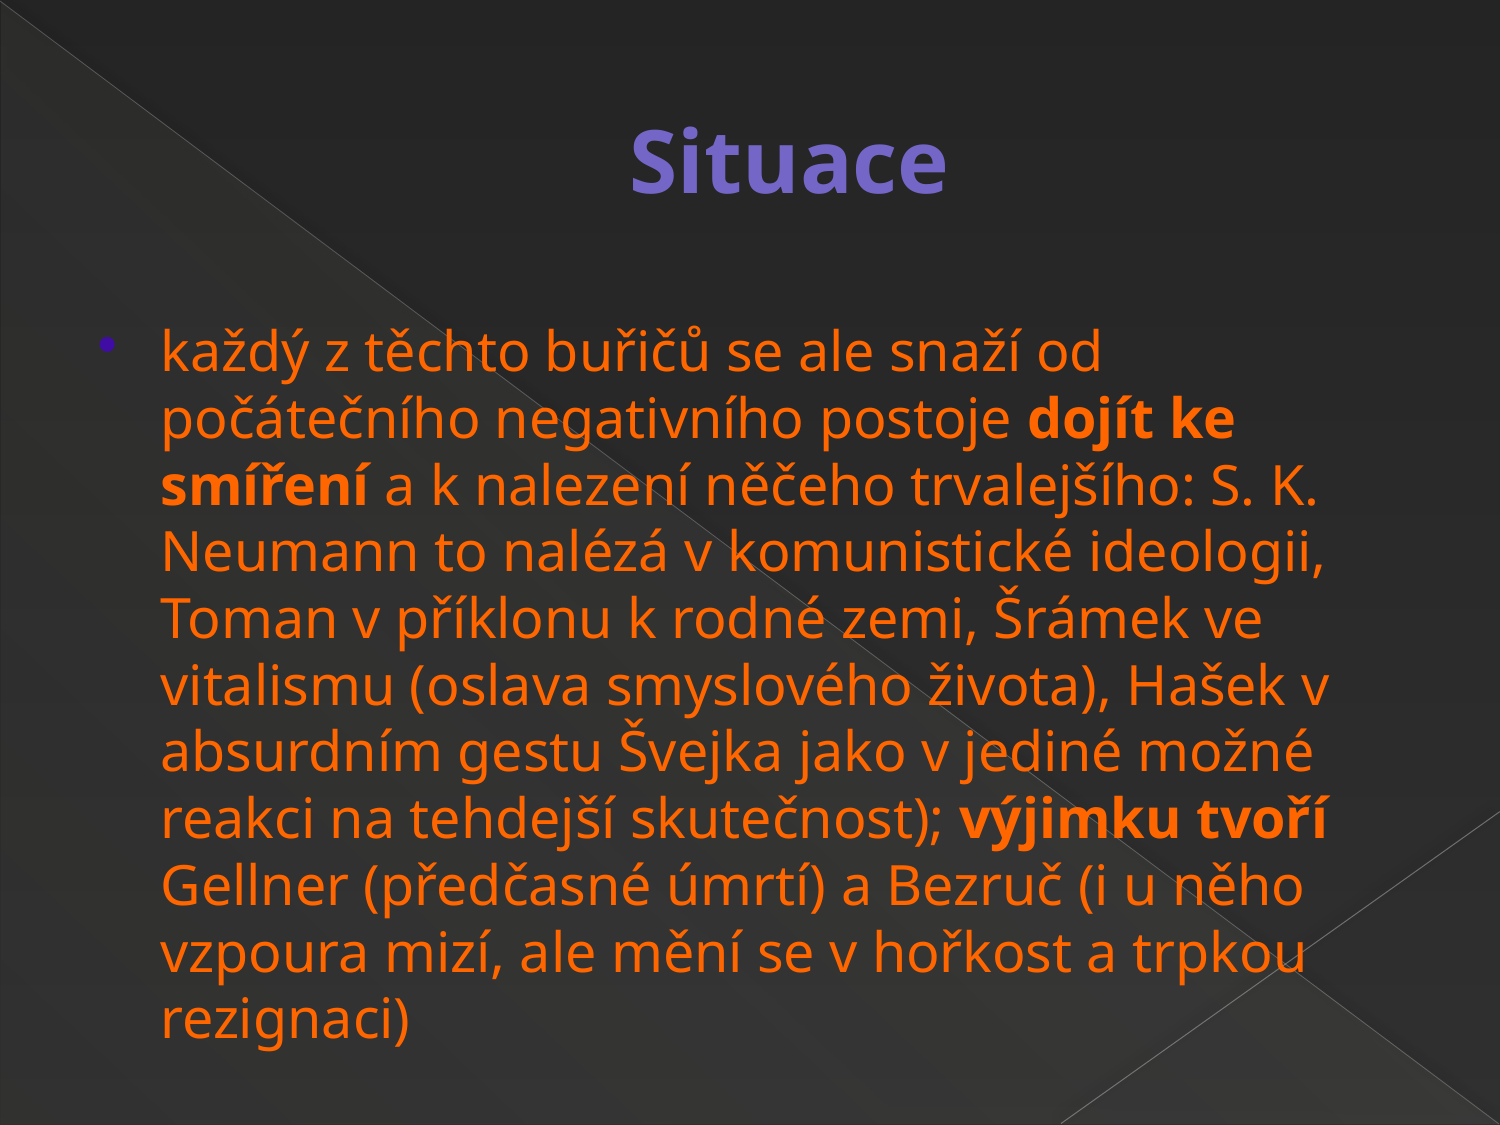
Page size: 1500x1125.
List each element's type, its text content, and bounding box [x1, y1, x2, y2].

title Situace [75, 43, 1425, 274]
list každý z těchto buřičů se ale snaží od počátečního negativního postoje dojít ke smíření a k nalezení něčeho trvalejšího: S. K. Neumann to nalézá v komunistické ideologii, Toman v příklonu k rodné zemi, Šrámek ve vitalismu (oslava smyslového života), Hašek v absurdním gestu Švejka jako v jediné možné reakci na tehdejší skutečnost); výjimku tvoří Gellner (předčasné úmrtí) a Bezruč (i u něho vzpoura mizí, ale mění se v hořkost a trpkou rezignaci) [74, 308, 1426, 1060]
